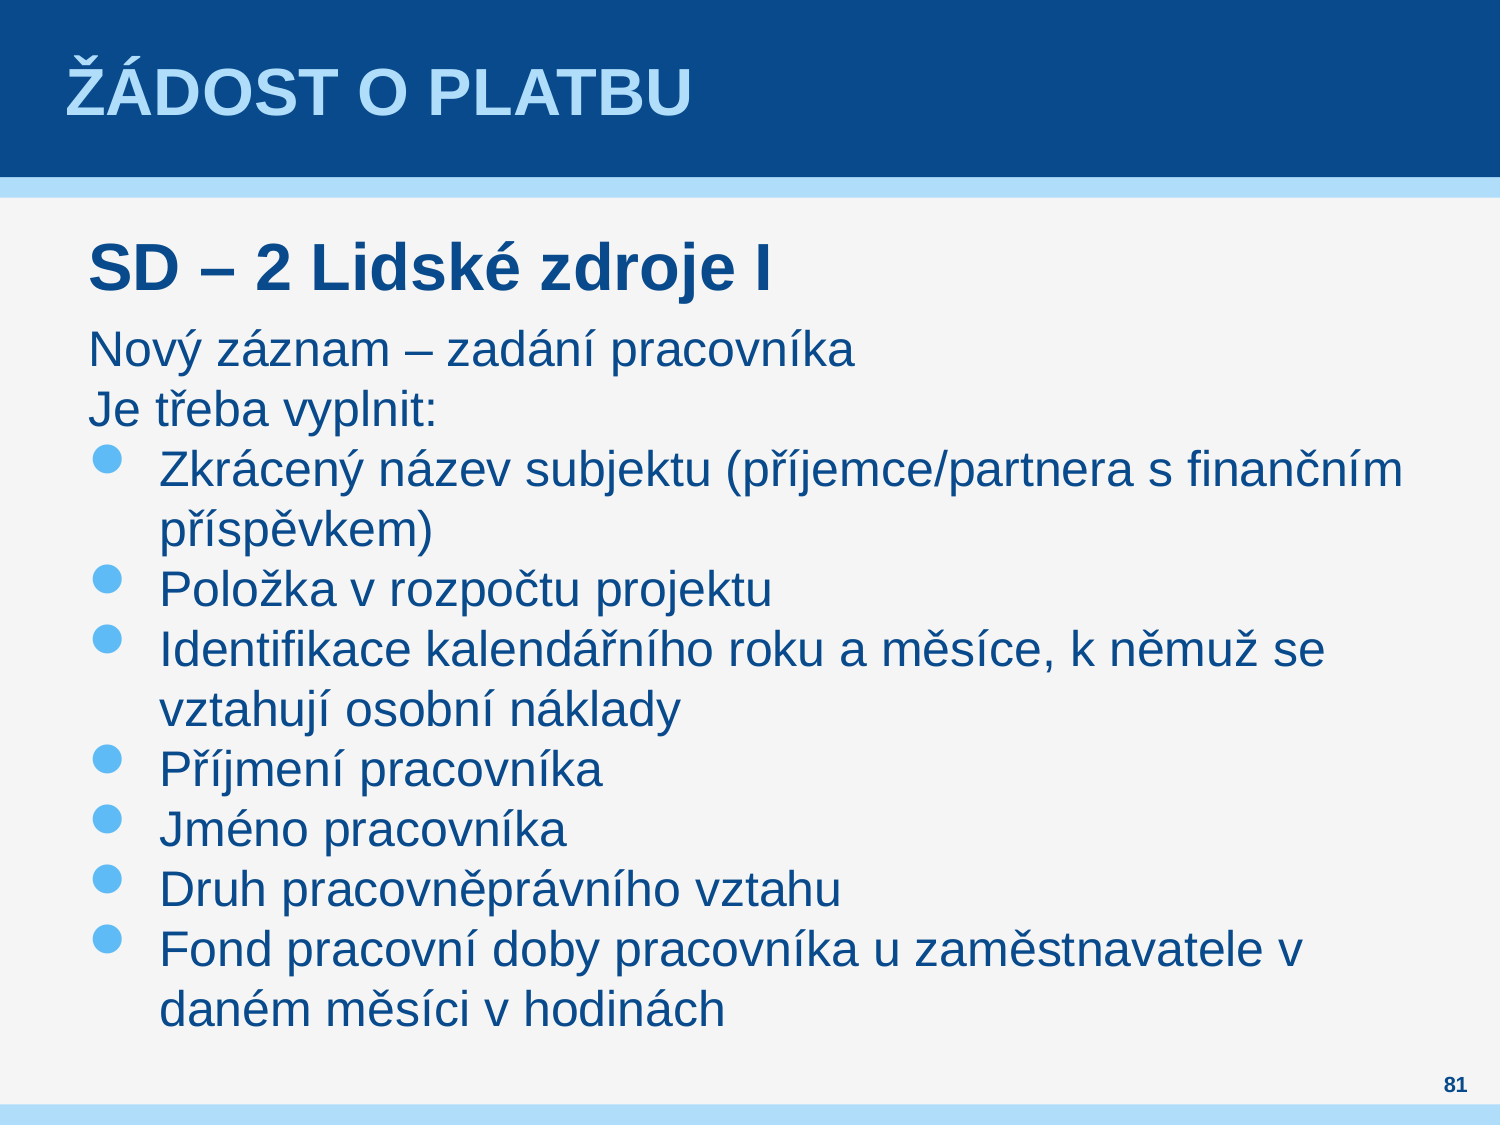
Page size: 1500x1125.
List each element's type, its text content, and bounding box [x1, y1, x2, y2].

title Žádost o platbu [59, 0, 1441, 178]
list SD – 2 Lidské zdroje I Nový záznam – zadání pracovníka Je třeba vyplnit: Zkrácený název subjektu (příjemce/partnera s finančním příspěvkem) Položka v rozpočtu projektu Identifikace kalendářního roku a měsíce, k němuž se vztahují osobní náklady Příjmení pracovníka Jméno pracovníka Druh pracovněprávního vztahu Fond pracovní doby pracovníka u zaměstnavatele v daném měsíci v hodinách [88, 243, 1412, 1004]
slide_number 81 [1417, 1068, 1495, 1099]
